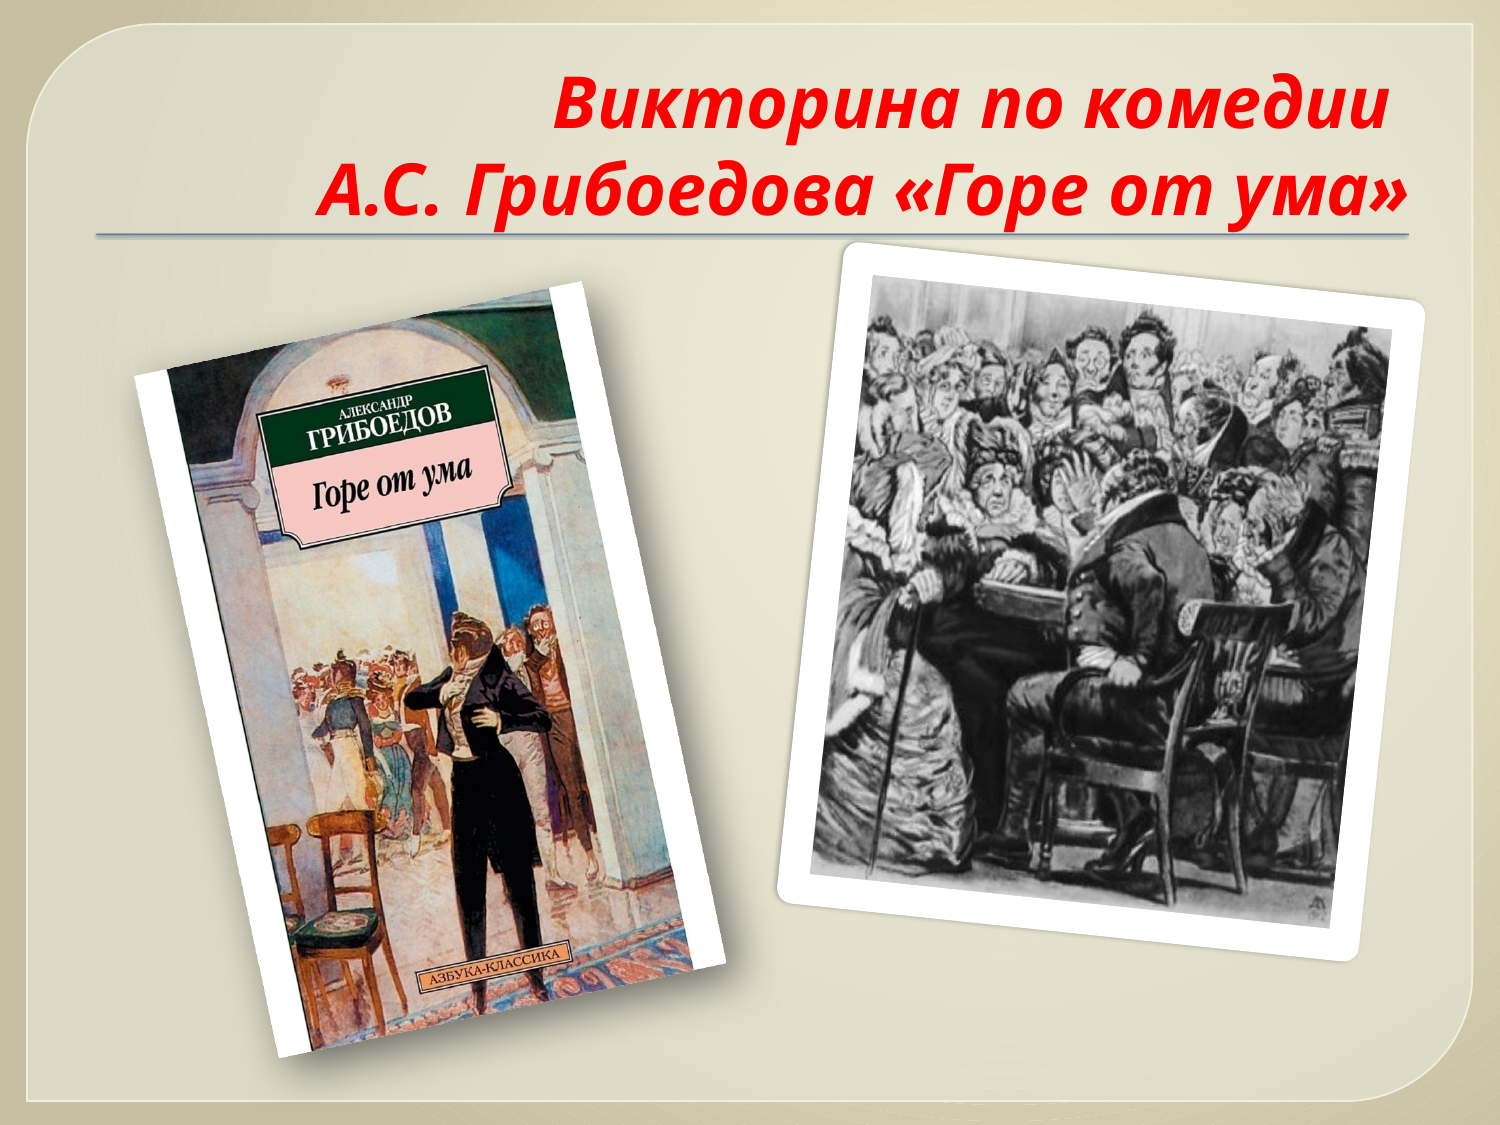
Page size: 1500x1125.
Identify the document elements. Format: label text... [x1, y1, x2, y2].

picture [134, 363, 200, 684]
title Викторина по комедии А.С. Грибоедова «Горе от ума» [75, 45, 1425, 323]
picture [271, 1018, 464, 1057]
picture [659, 647, 726, 977]
picture [403, 282, 590, 320]
picture [811, 276, 1392, 928]
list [200, 320, 659, 1018]
